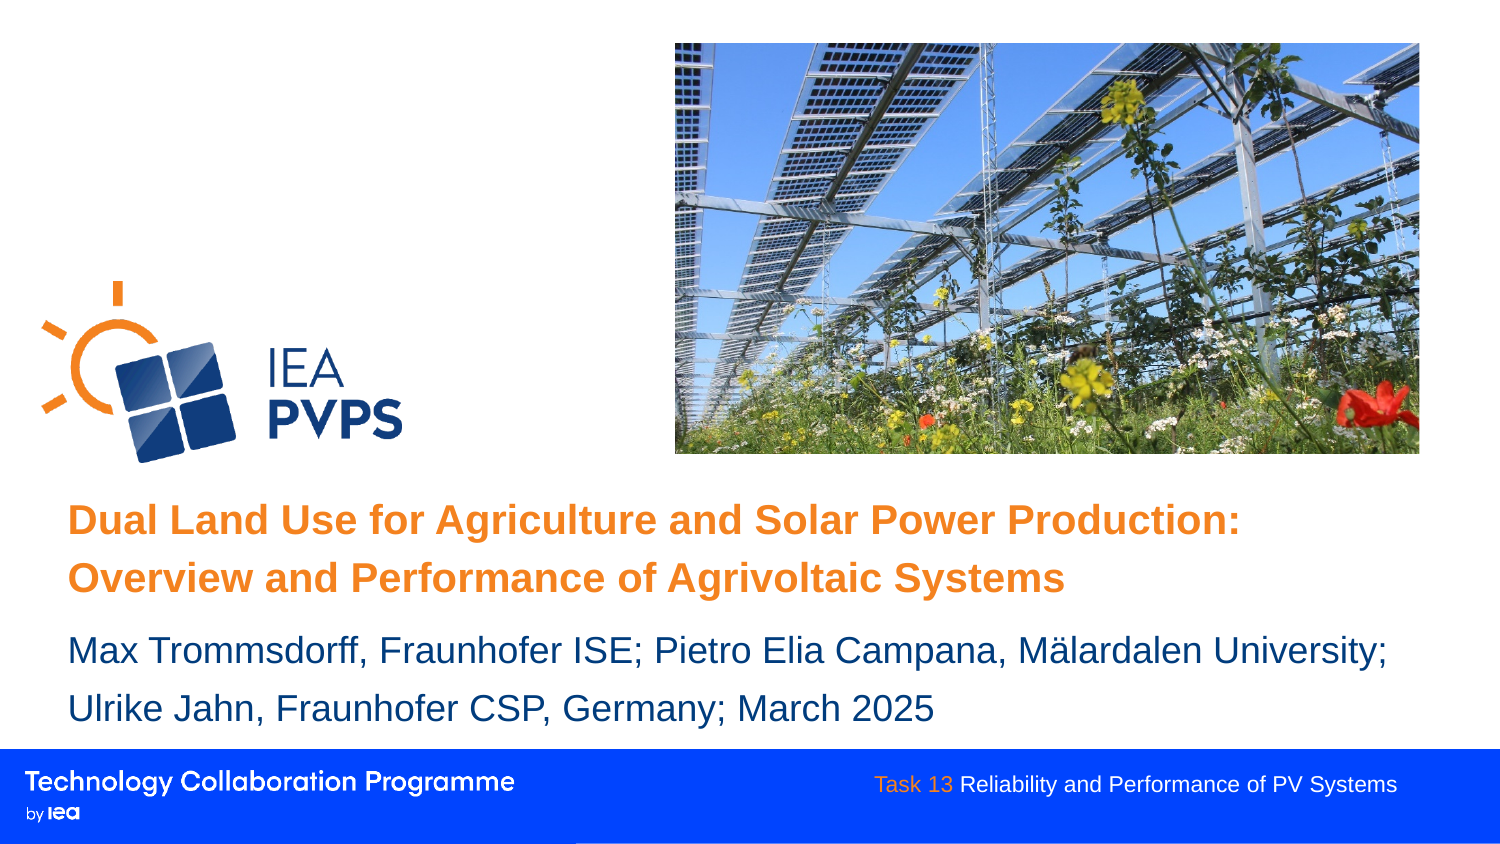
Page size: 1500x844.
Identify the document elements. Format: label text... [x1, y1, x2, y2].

list Max Trommsdorff, Fraunhofer ISE; Pietro Elia Campana, Mälardalen University; Ulrike Jahn, Fraunhofer CSP, Germany; March 2025 [41, 618, 1406, 670]
picture [0, 749, 551, 844]
picture [41, 281, 402, 463]
text_box Task 13 Reliability and Performance of PV Systems [874, 761, 1500, 813]
picture [674, 42, 1420, 455]
list Dual Land Use for Agriculture and Solar Power Production: Overview and Performance of Agrivoltaic Systems [41, 523, 1406, 609]
